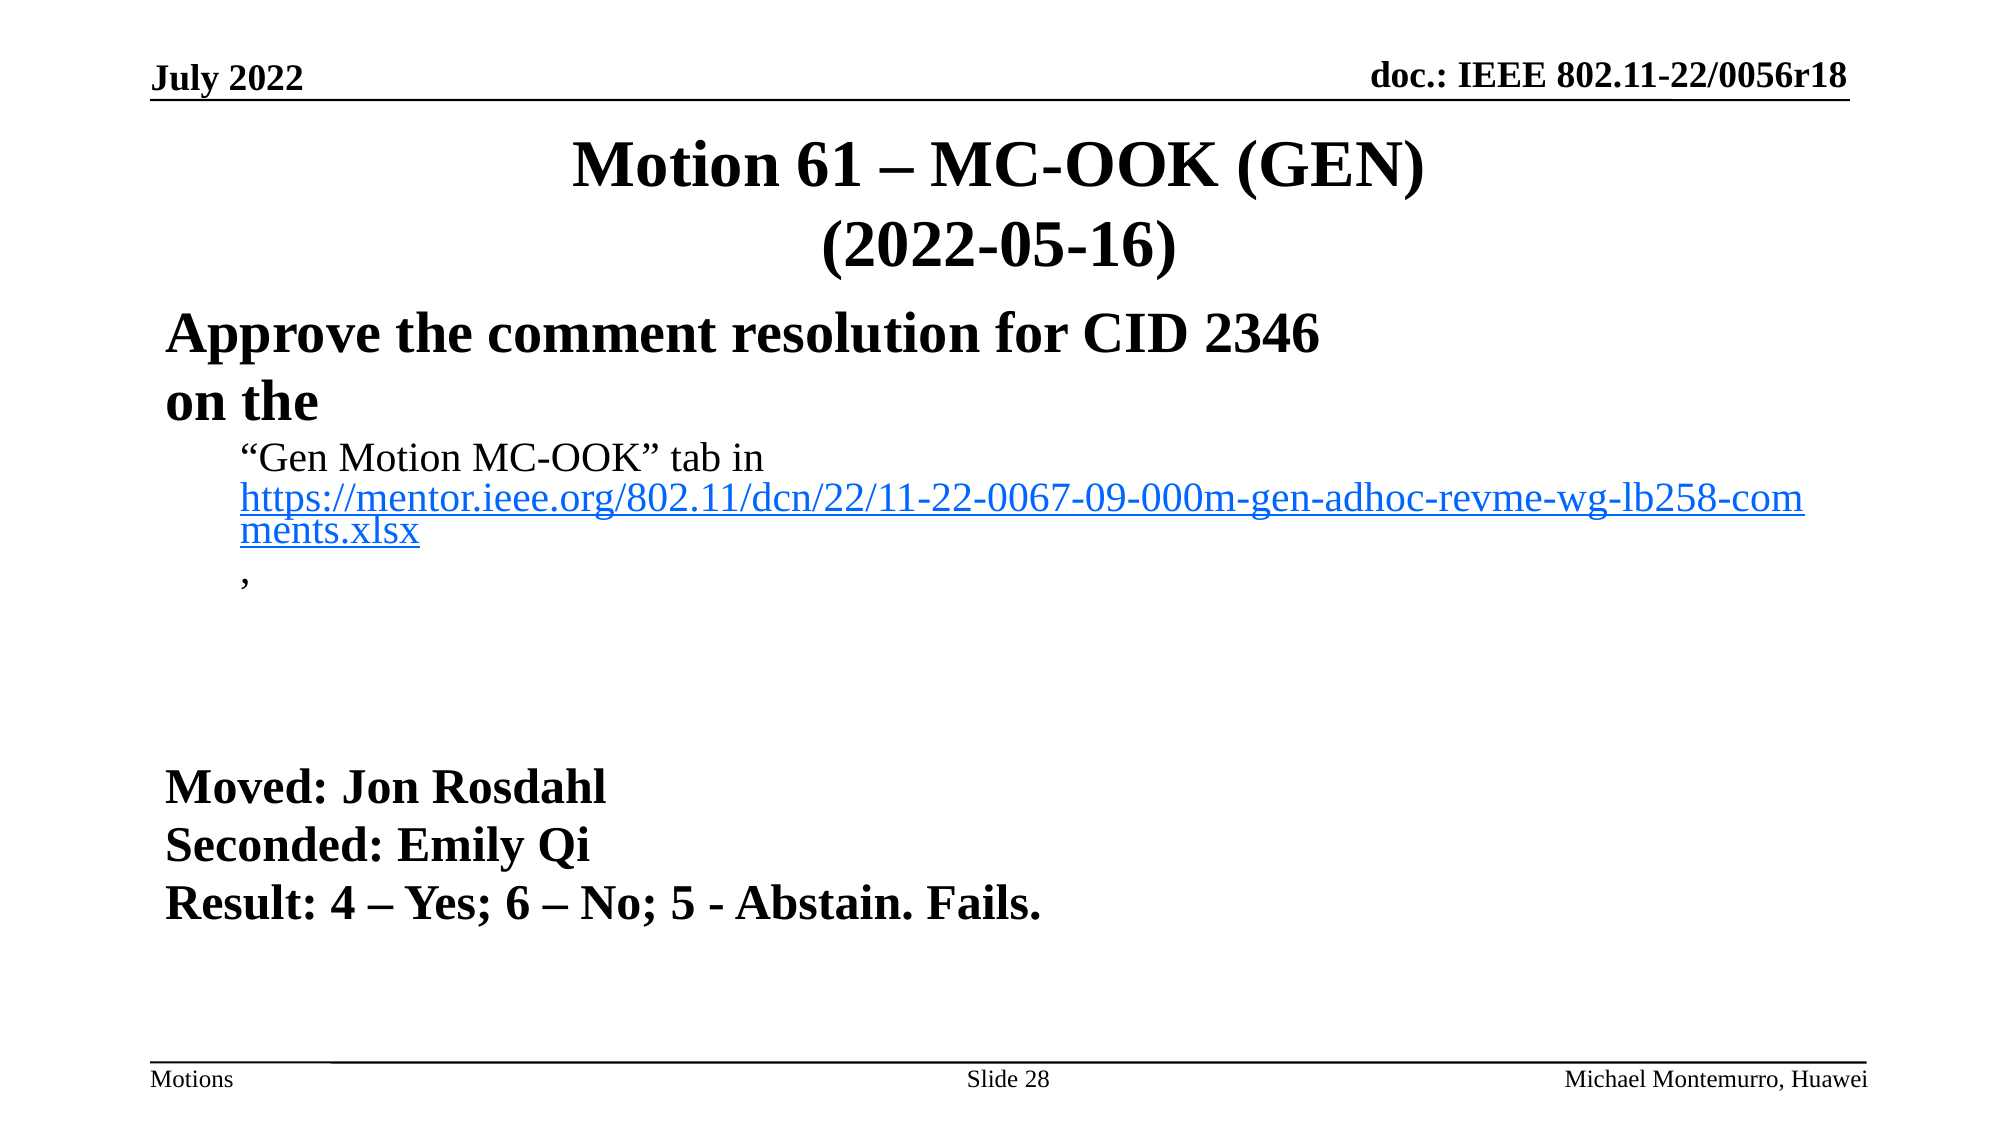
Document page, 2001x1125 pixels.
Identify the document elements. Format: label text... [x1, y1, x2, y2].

title Motion 61 – MC-OOK (GEN) (2022-05-16) [150, 112, 1850, 288]
slide_number Slide 28 [964, 1061, 1053, 1125]
footer Michael Montemurro, Huawei [1266, 1061, 1869, 1093]
list Approve the comment resolution for CID 2346 on the “Gen Motion MC-OOK” tab in https://mentor.ieee.org/802.11/dcn/22/11-22-0067-09-000m-gen-adhoc-revme-wg-lb258-comments.xlsx, Moved: Jon Rosdahl Seconded: Emily Qi Result: 4 – Yes; 6 – No; 5 - Abstain. Fails. [150, 299, 1850, 975]
